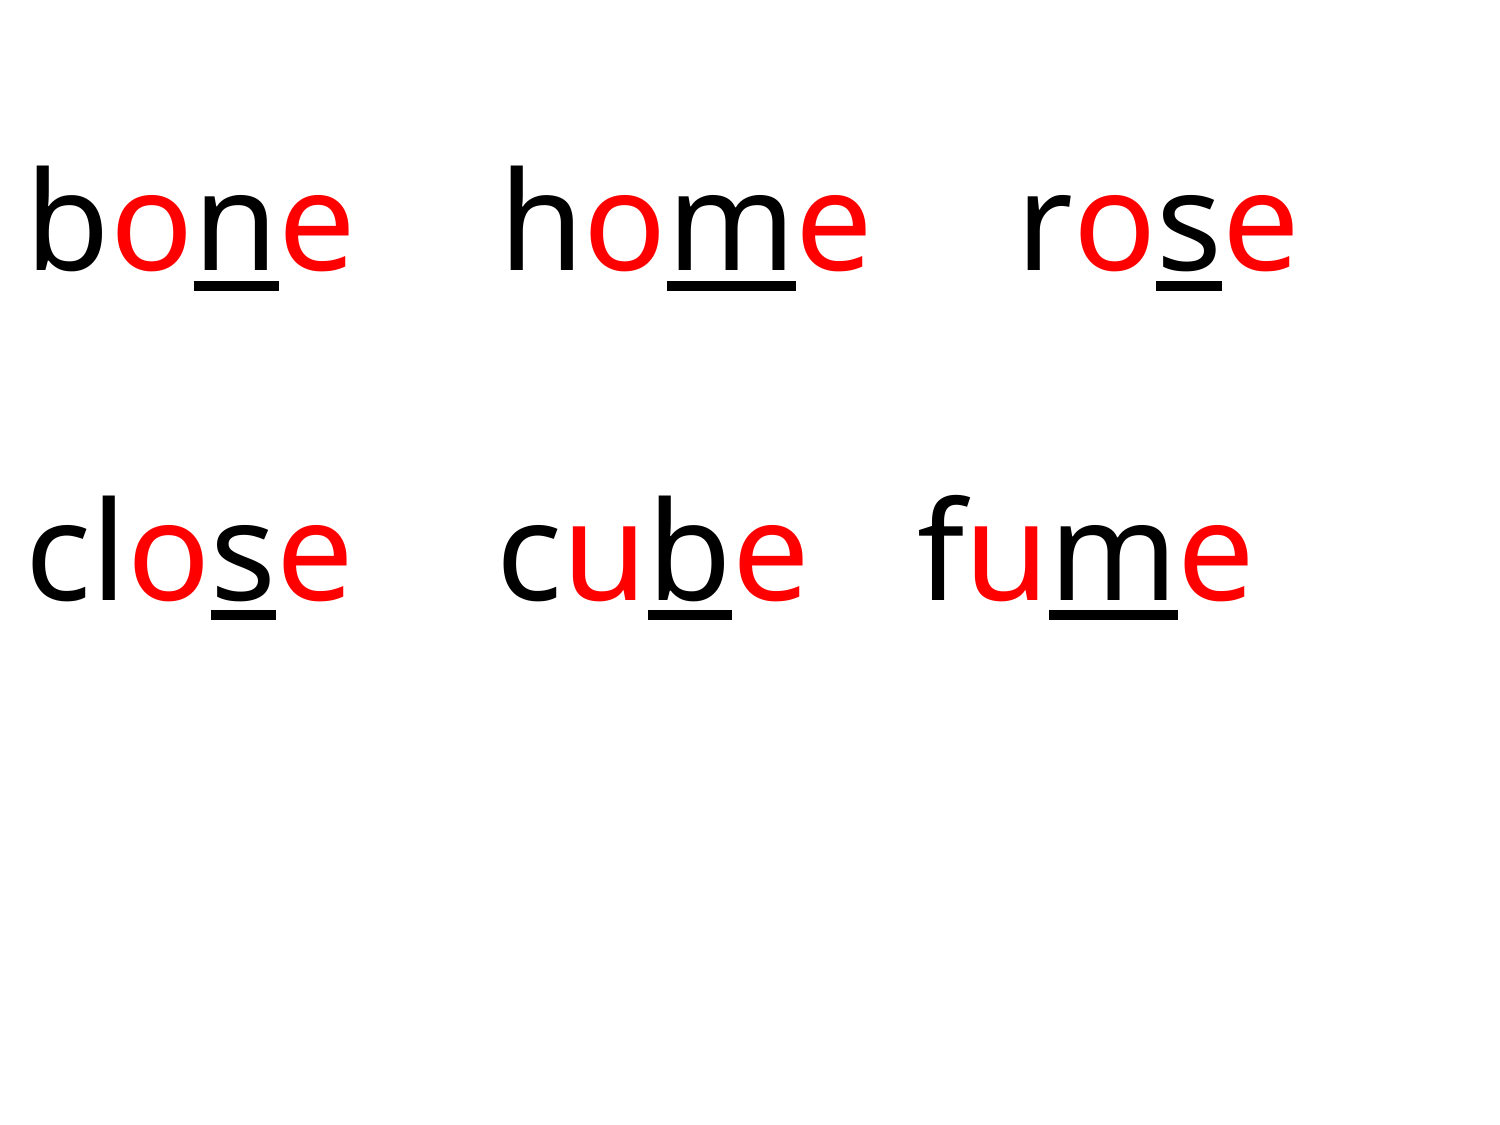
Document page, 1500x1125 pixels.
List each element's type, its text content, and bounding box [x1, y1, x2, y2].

text_box bone home rose close cube fume [11, 125, 1474, 965]
